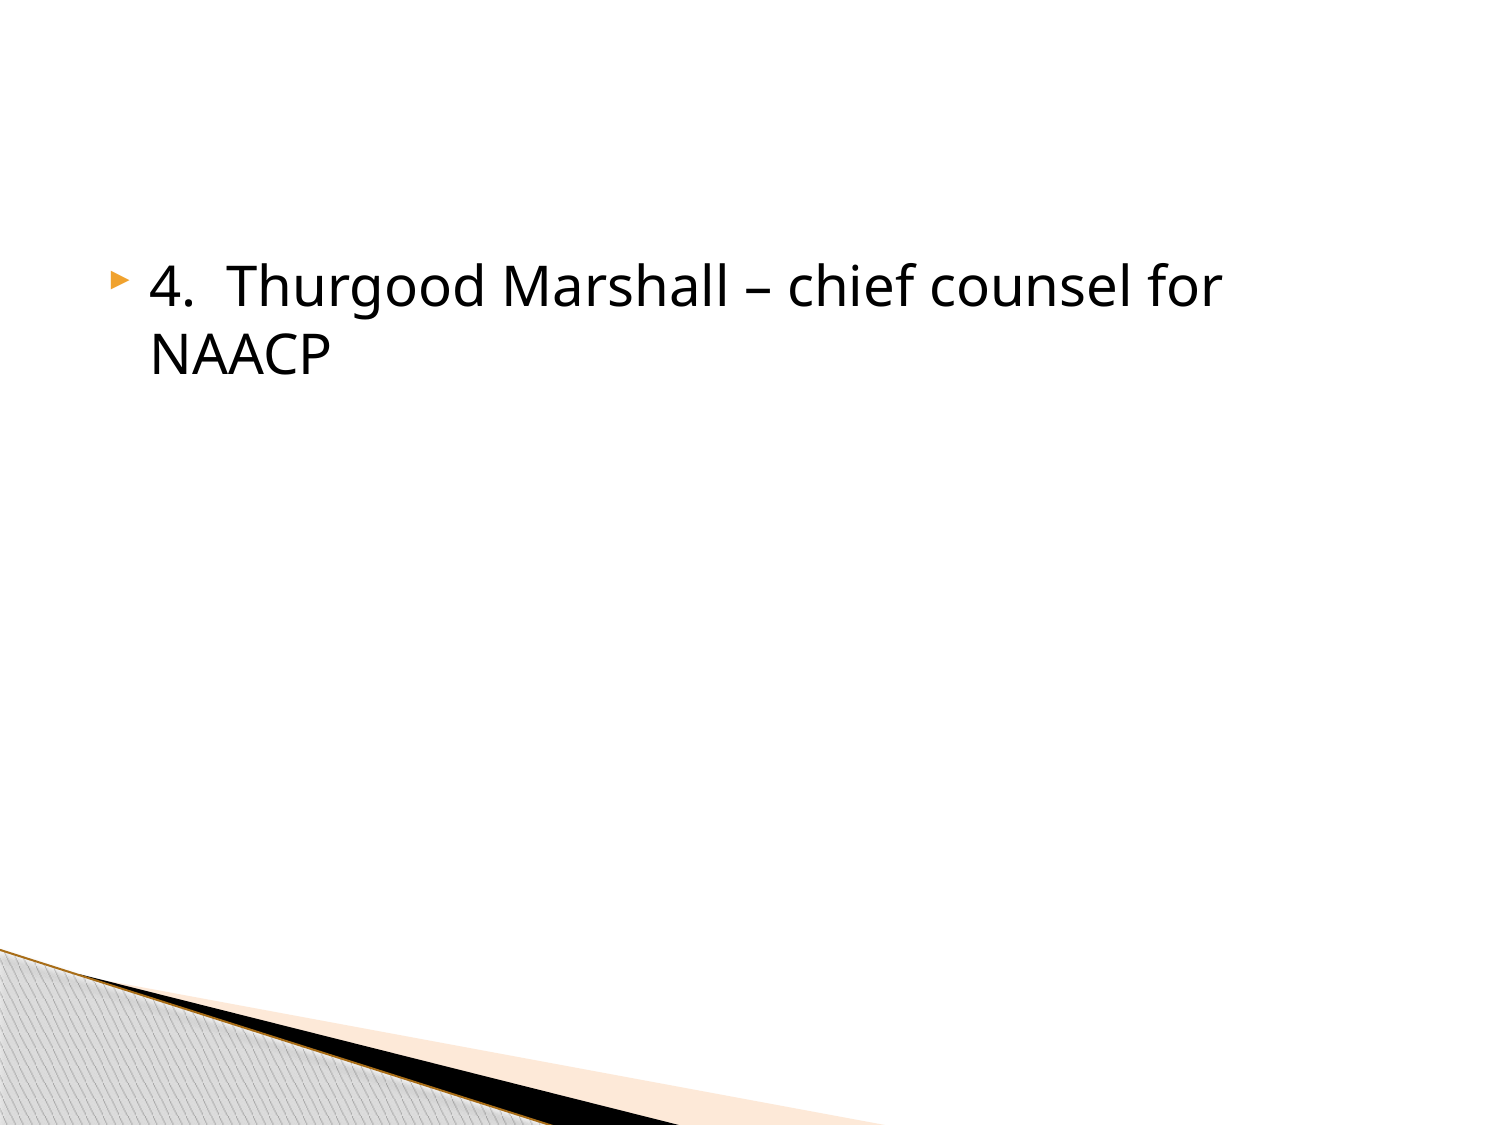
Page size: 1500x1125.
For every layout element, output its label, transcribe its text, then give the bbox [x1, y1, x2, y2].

list 4. Thurgood Marshall – chief counsel for NAACP [75, 243, 1425, 986]
